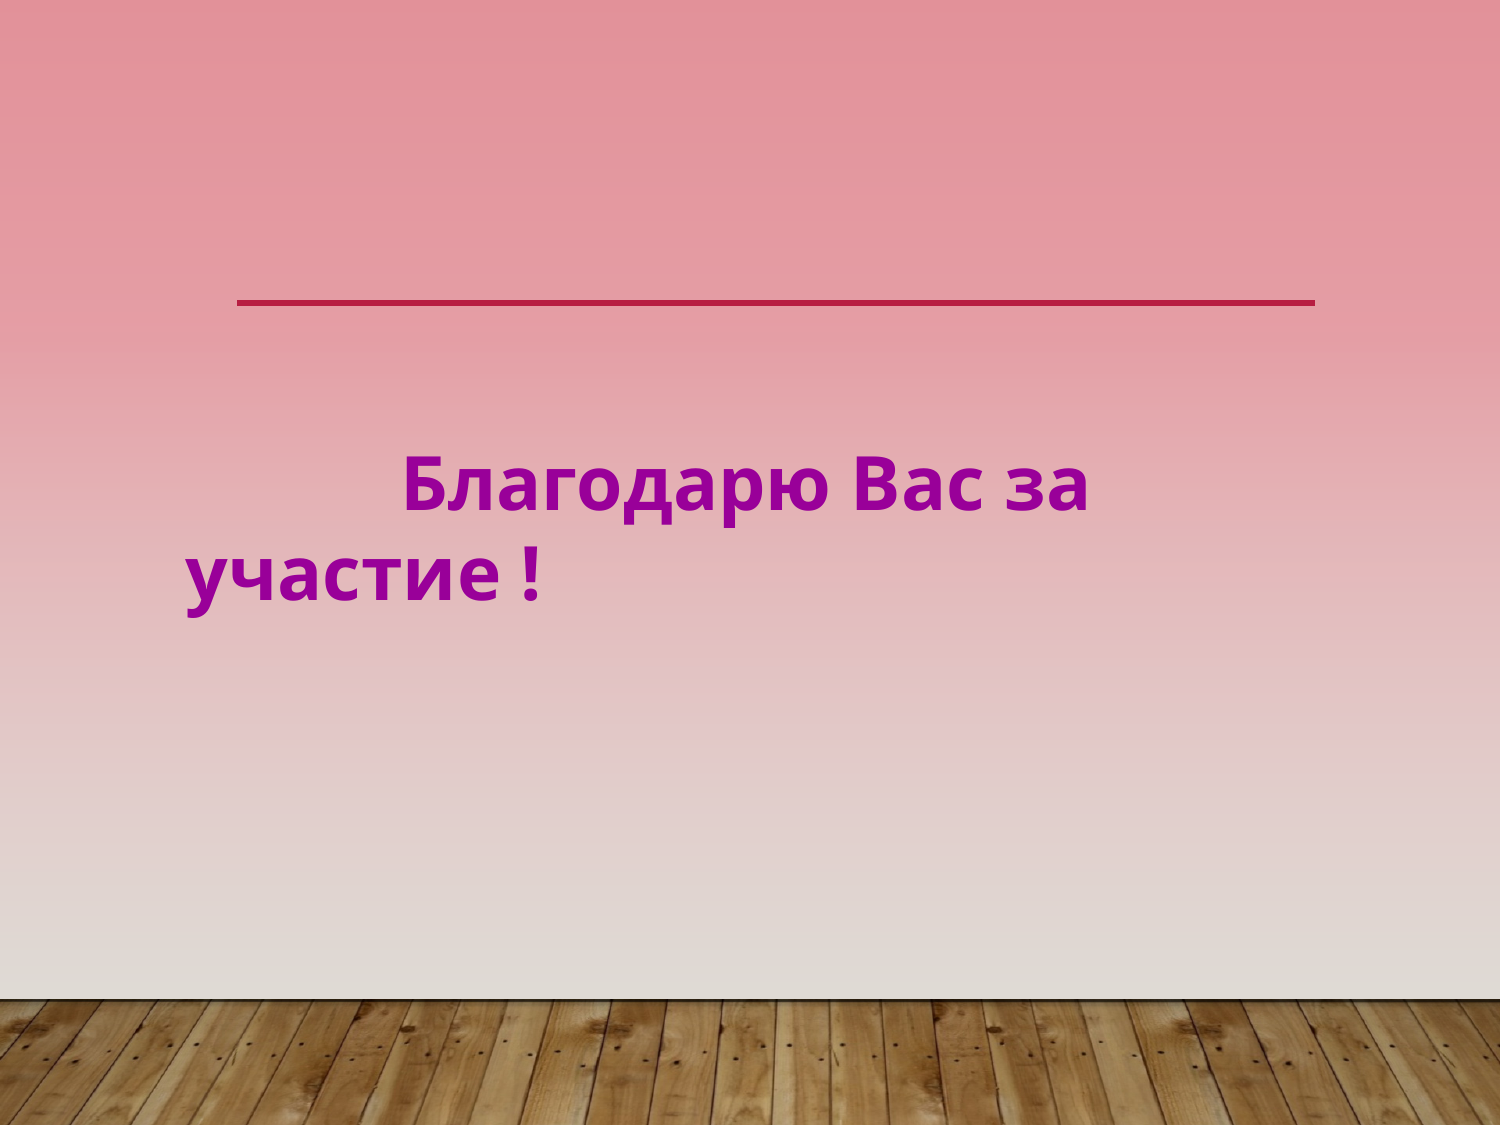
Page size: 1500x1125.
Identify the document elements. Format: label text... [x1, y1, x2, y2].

list [75, 101, 1425, 764]
picture [0, 999, 1500, 1125]
text_box Благодарю Вас за участие ! [171, 338, 1365, 623]
